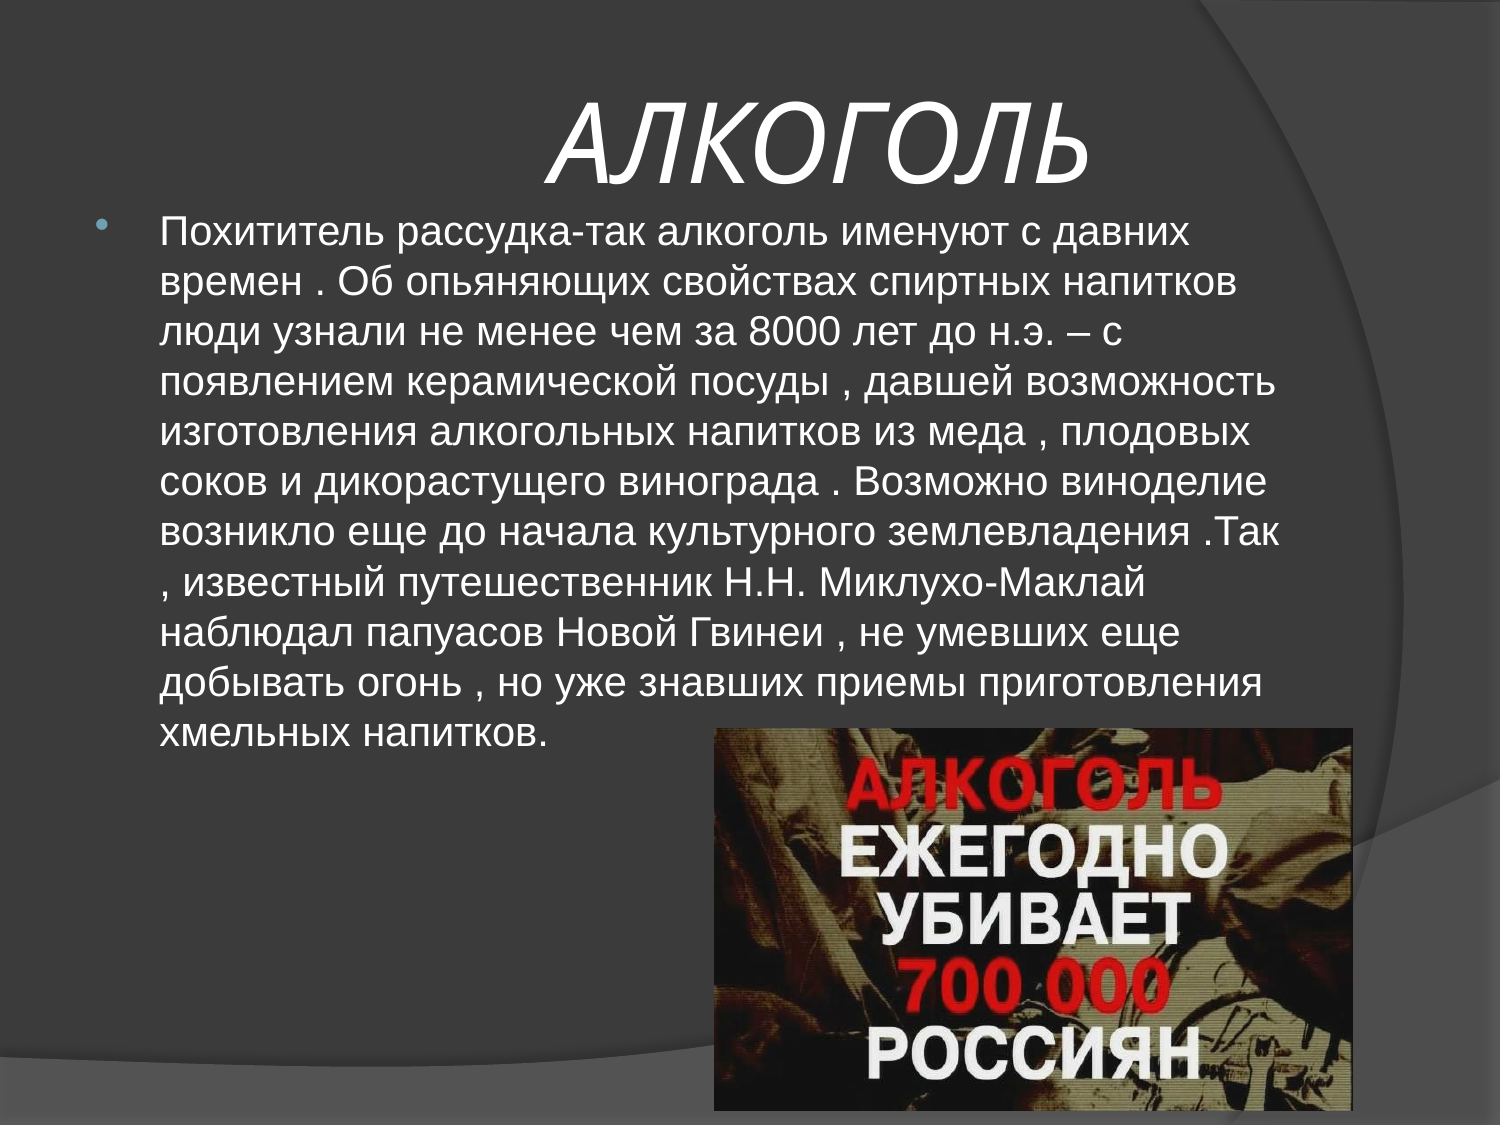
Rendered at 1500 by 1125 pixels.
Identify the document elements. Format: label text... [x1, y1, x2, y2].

picture [714, 727, 1353, 1112]
title АЛКОГОЛЬ [75, 45, 1300, 196]
list Похититель рассудка-так алкоголь именуют с давних времен . Об опьяняющих свойствах спиртных напитков люди узнали не менее чем за 8000 лет до н.э. – с появлением керамической посуды , давшей возможность изготовления алкогольных напитков из меда , плодовых соков и дикорастущего винограда . Возможно виноделие возникло еще до начала культурного землевладения .Так , известный путешественник Н.Н. Миклухо-Маклай наблюдал папуасов Новой Гвинеи , не умевших еще добывать огонь , но уже знавших приемы приготовления хмельных напитков. [75, 196, 1301, 939]
